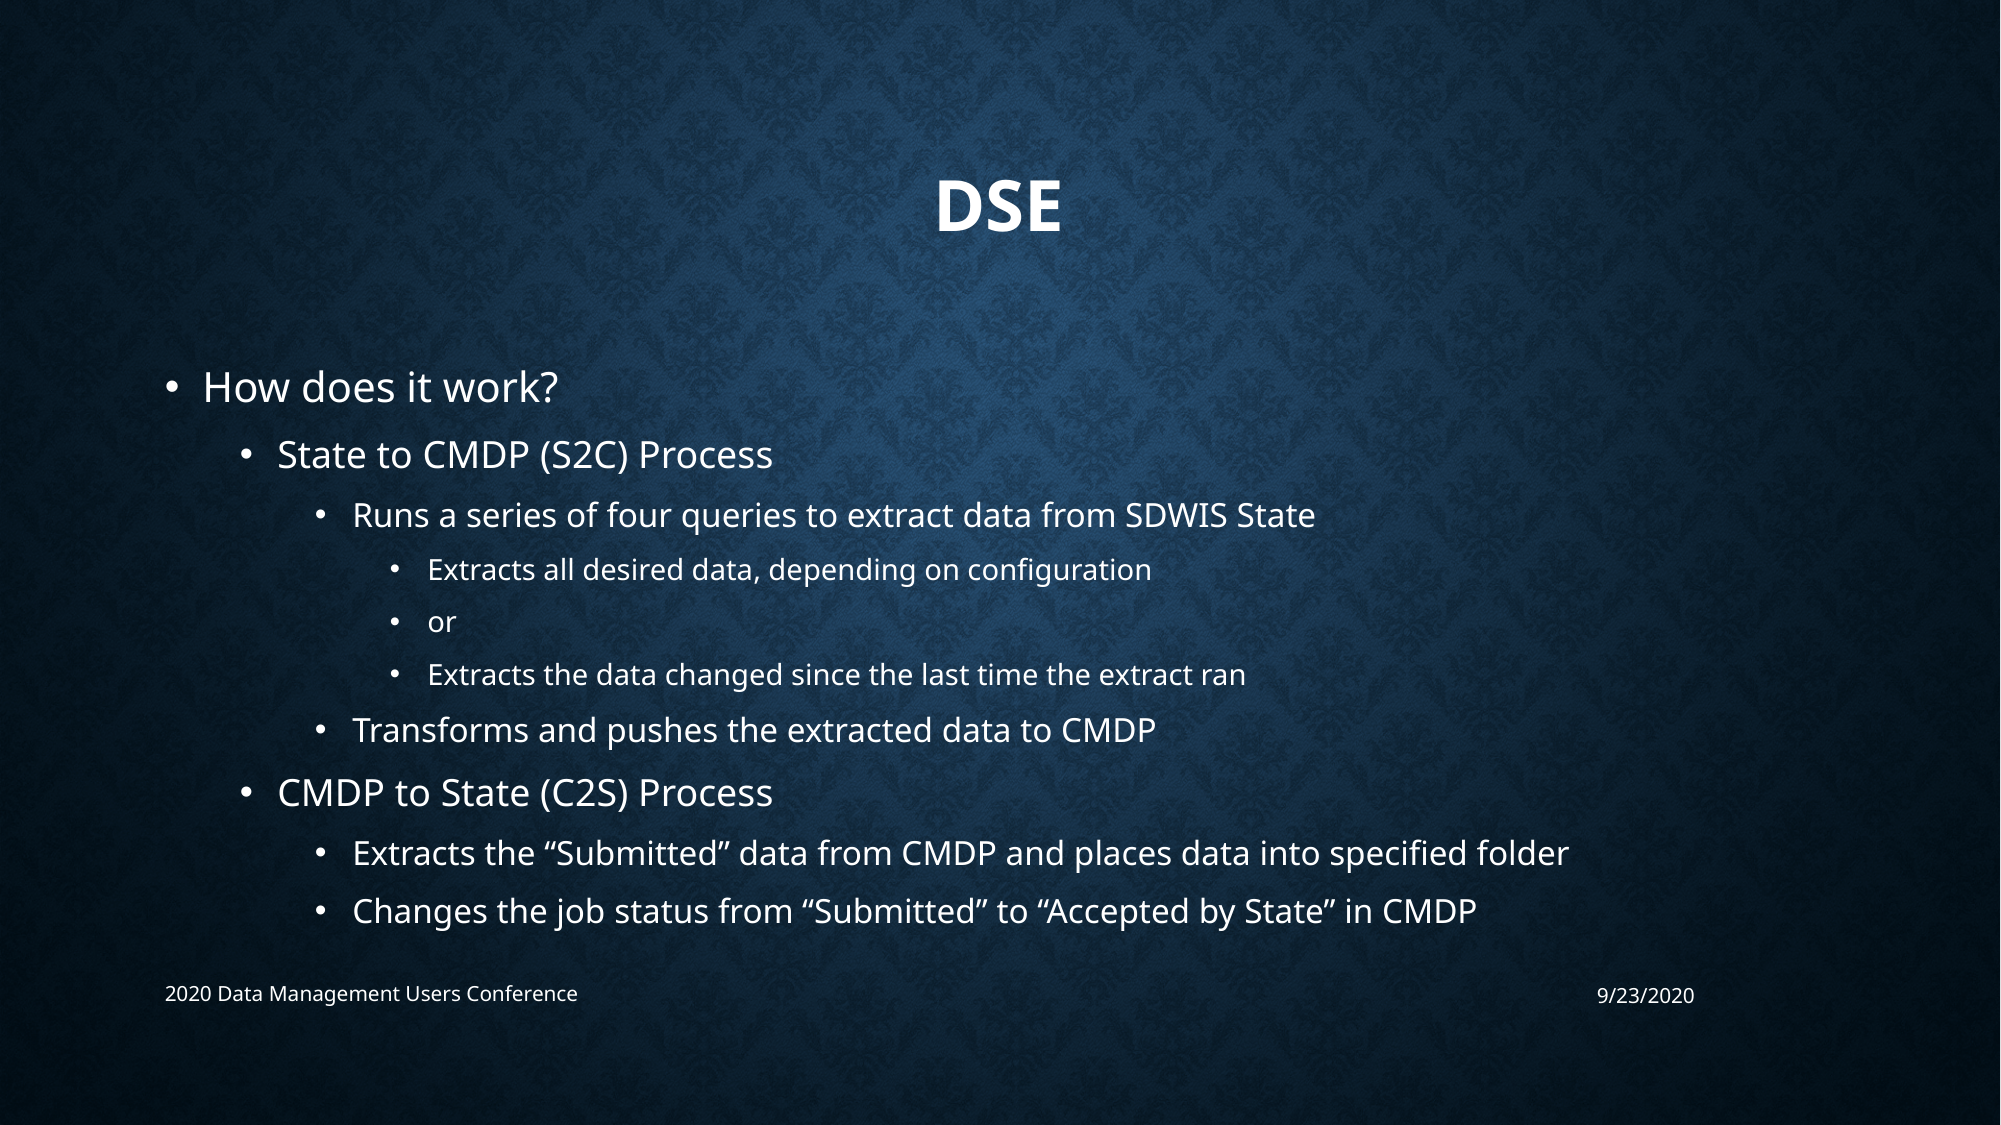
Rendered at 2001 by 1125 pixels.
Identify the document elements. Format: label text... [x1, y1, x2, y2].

list How does it work? State to CMDP (S2C) Process Runs a series of four queries to extract data from SDWIS State Extracts all desired data, depending on configuration or Extracts the data changed since the last time the extract ran Transforms and pushes the extracted data to CMDP CMDP to State (C2S) Process Extracts the “Submitted” data from CMDP and places data into specified folder Changes the job status from “Submitted” to “Accepted by State” in CMDP [149, 343, 1849, 950]
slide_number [1259, 965, 1710, 1025]
title DSE [149, 99, 1849, 318]
footer 2020 Data Management Users Conference [149, 965, 1245, 1025]
